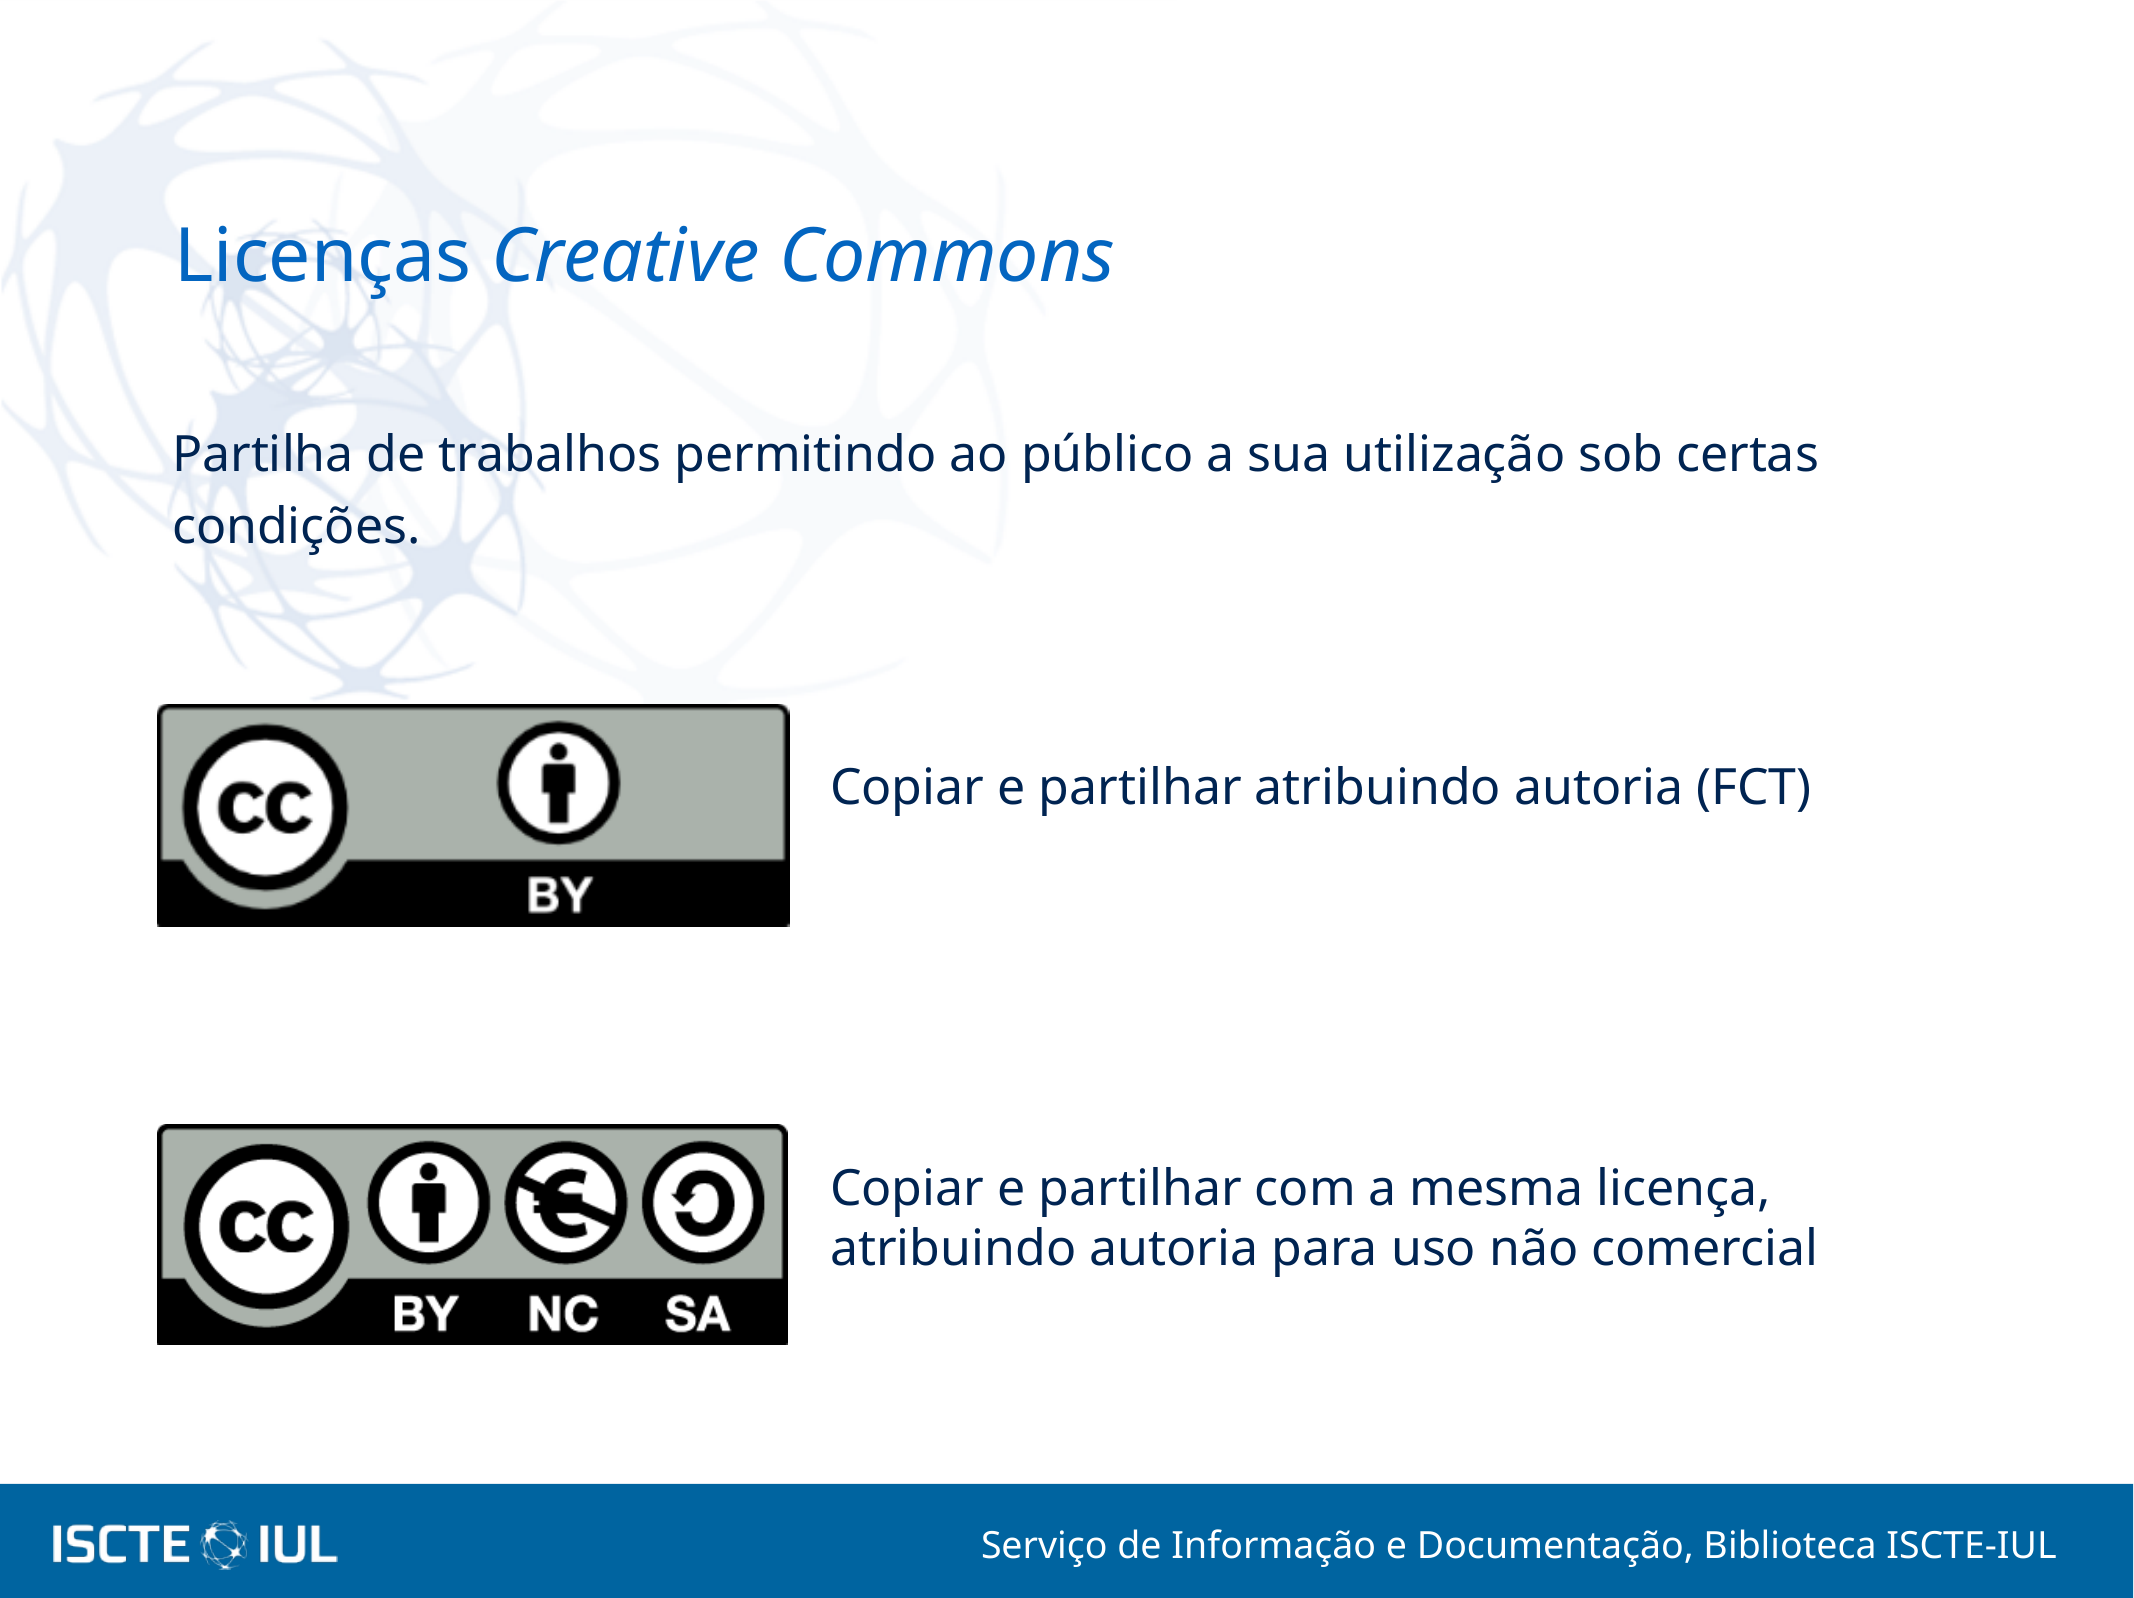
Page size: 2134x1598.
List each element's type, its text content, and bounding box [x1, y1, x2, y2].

text_box Serviço de Informação e Documentação, Biblioteca ISCTE-IUL [973, 1513, 2076, 1574]
title Licenças Creative Commons [159, 198, 2080, 327]
picture [157, 1124, 788, 1346]
picture [53, 1520, 338, 1570]
text_box Copiar e partilhar atribuindo autoria (FCT) [815, 747, 2056, 823]
text_box Partilha de trabalhos permitindo ao público a sua utilização sob certas condições. [164, 402, 2002, 562]
picture [0, 0, 1177, 927]
text_box Copiar e partilhar com a mesma licença, atribuindo autoria para uso não comercial [815, 1148, 1991, 1283]
